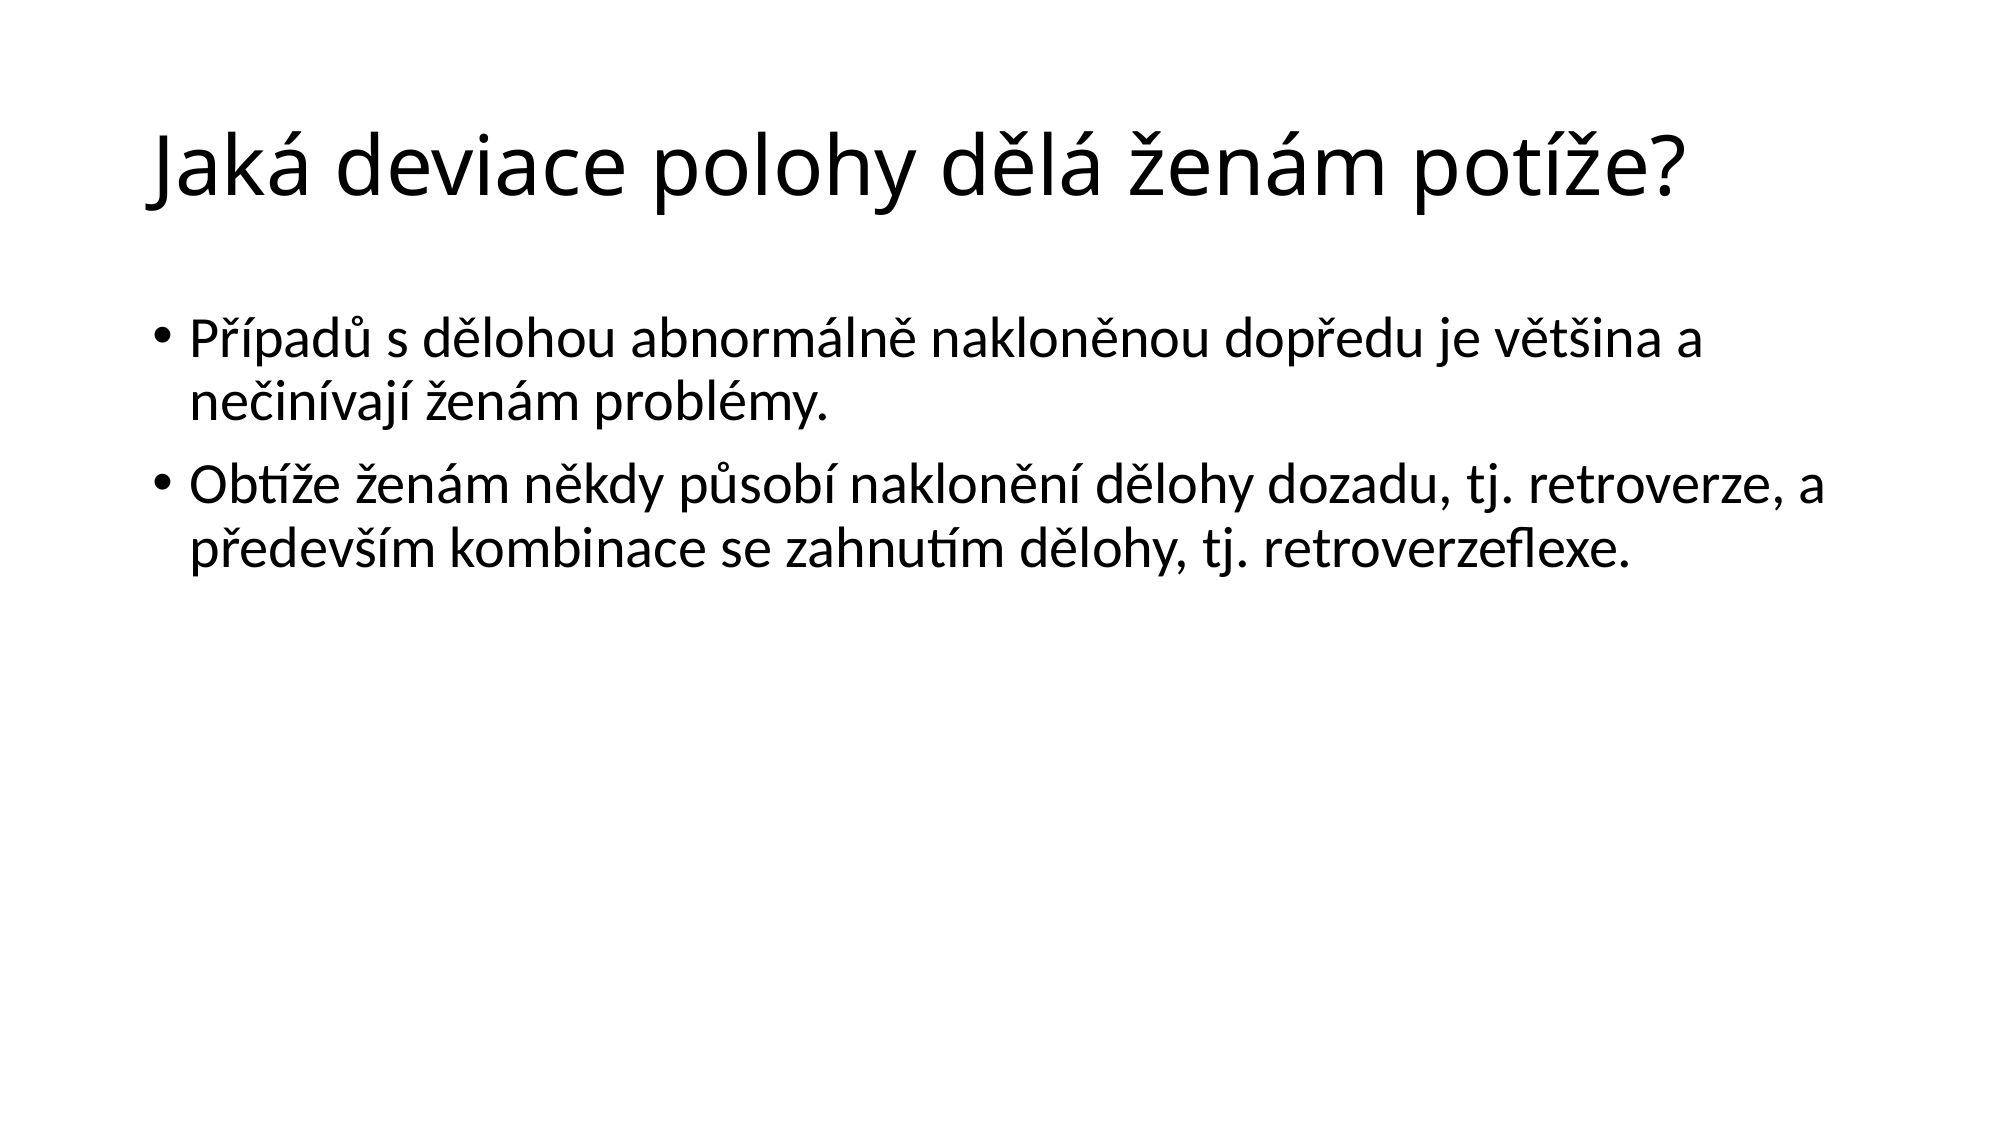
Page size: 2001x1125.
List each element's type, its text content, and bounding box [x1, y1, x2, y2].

title Jaká deviace polohy dělá ženám potíže? [137, 59, 1863, 278]
list Případů s dělohou abnormálně nakloněnou dopředu je většina a nečinívají ženám problémy. Obtíže ženám někdy působí naklonění dělohy dozadu, tj. retroverze, a především kombinace se zahnutím dělohy, tj. retroverzeflexe. [137, 299, 1863, 1014]
